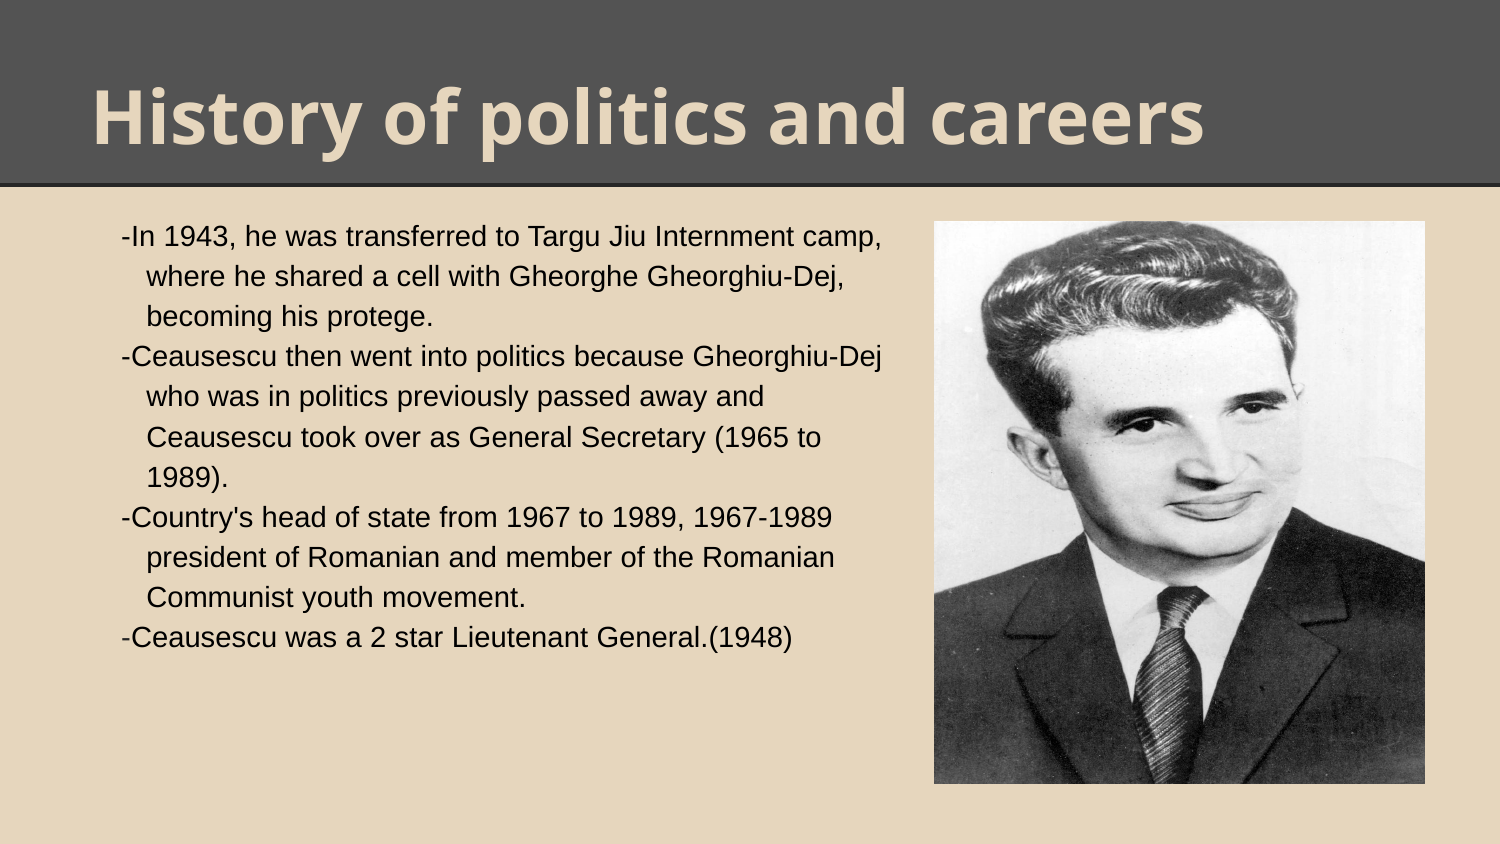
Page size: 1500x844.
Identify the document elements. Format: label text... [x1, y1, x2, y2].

list -In 1943, he was transferred to Targu Jiu Internment camp, where he shared a cell with Gheorghe Gheorghiu-Dej, becoming his protege. -Ceausescu then went into politics because Gheorghiu-Dej who was in politics previously passed away and Ceausescu took over as General Secretary (1965 to 1989). -Country's head of state from 1967 to 1989, 1967-1989 president of Romanian and member of the Romanian Communist youth movement. -Ceausescu was a 2 star Lieutenant General.(1948) [74, 196, 901, 809]
title History of politics and careers [74, 33, 1426, 175]
picture [934, 221, 1426, 784]
